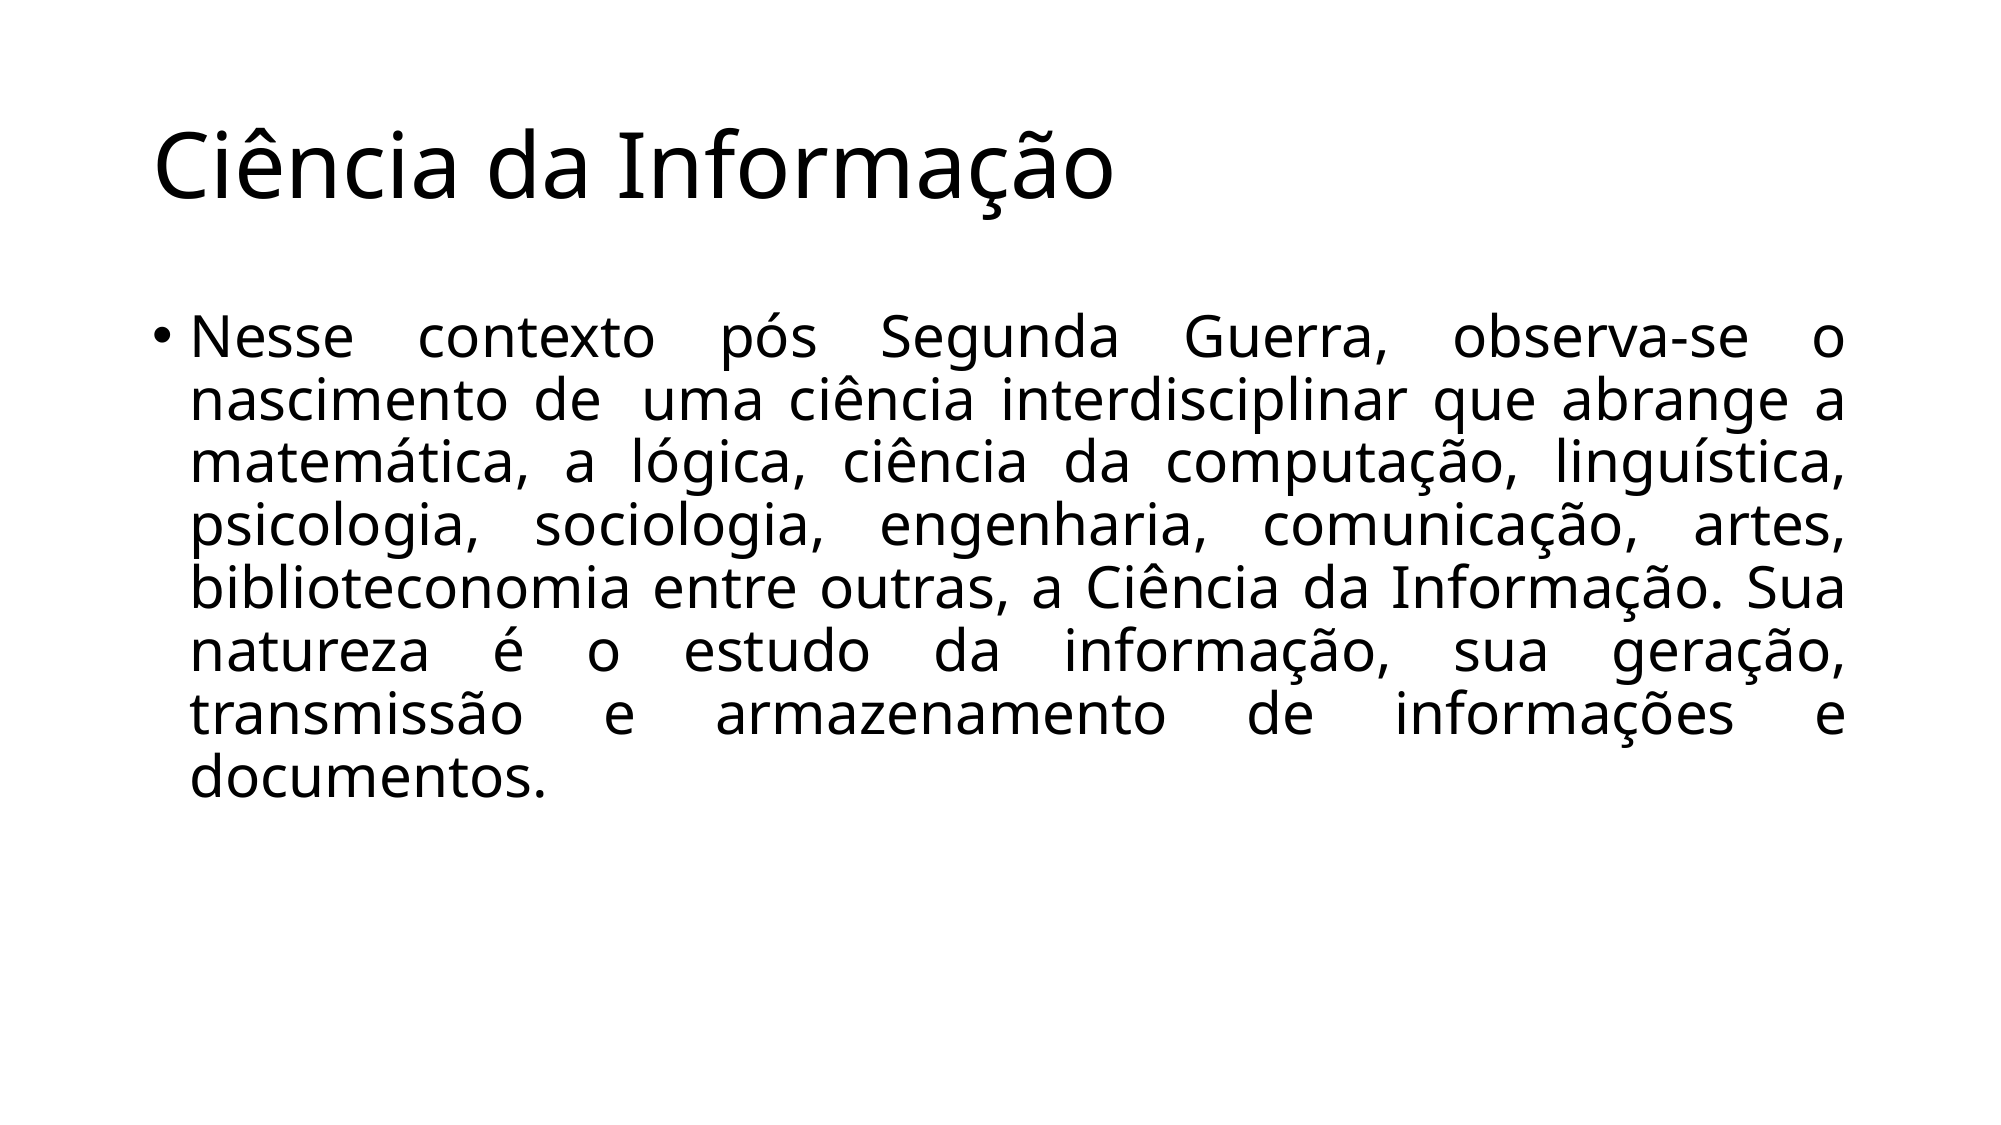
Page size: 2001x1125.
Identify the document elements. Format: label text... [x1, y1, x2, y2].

list Nesse contexto pós Segunda Guerra, observa-se o nascimento de uma ciência interdisciplinar que abrange a matemática, a lógica, ciência da computação, linguística, psicologia, sociologia, engenharia, comunicação, artes, biblioteconomia entre outras, a Ciência da Informação. Sua natureza é o estudo da informação, sua geração, transmissão e armazenamento de informações e documentos. [137, 299, 1863, 1014]
title Ciência da Informação [137, 59, 1863, 278]
